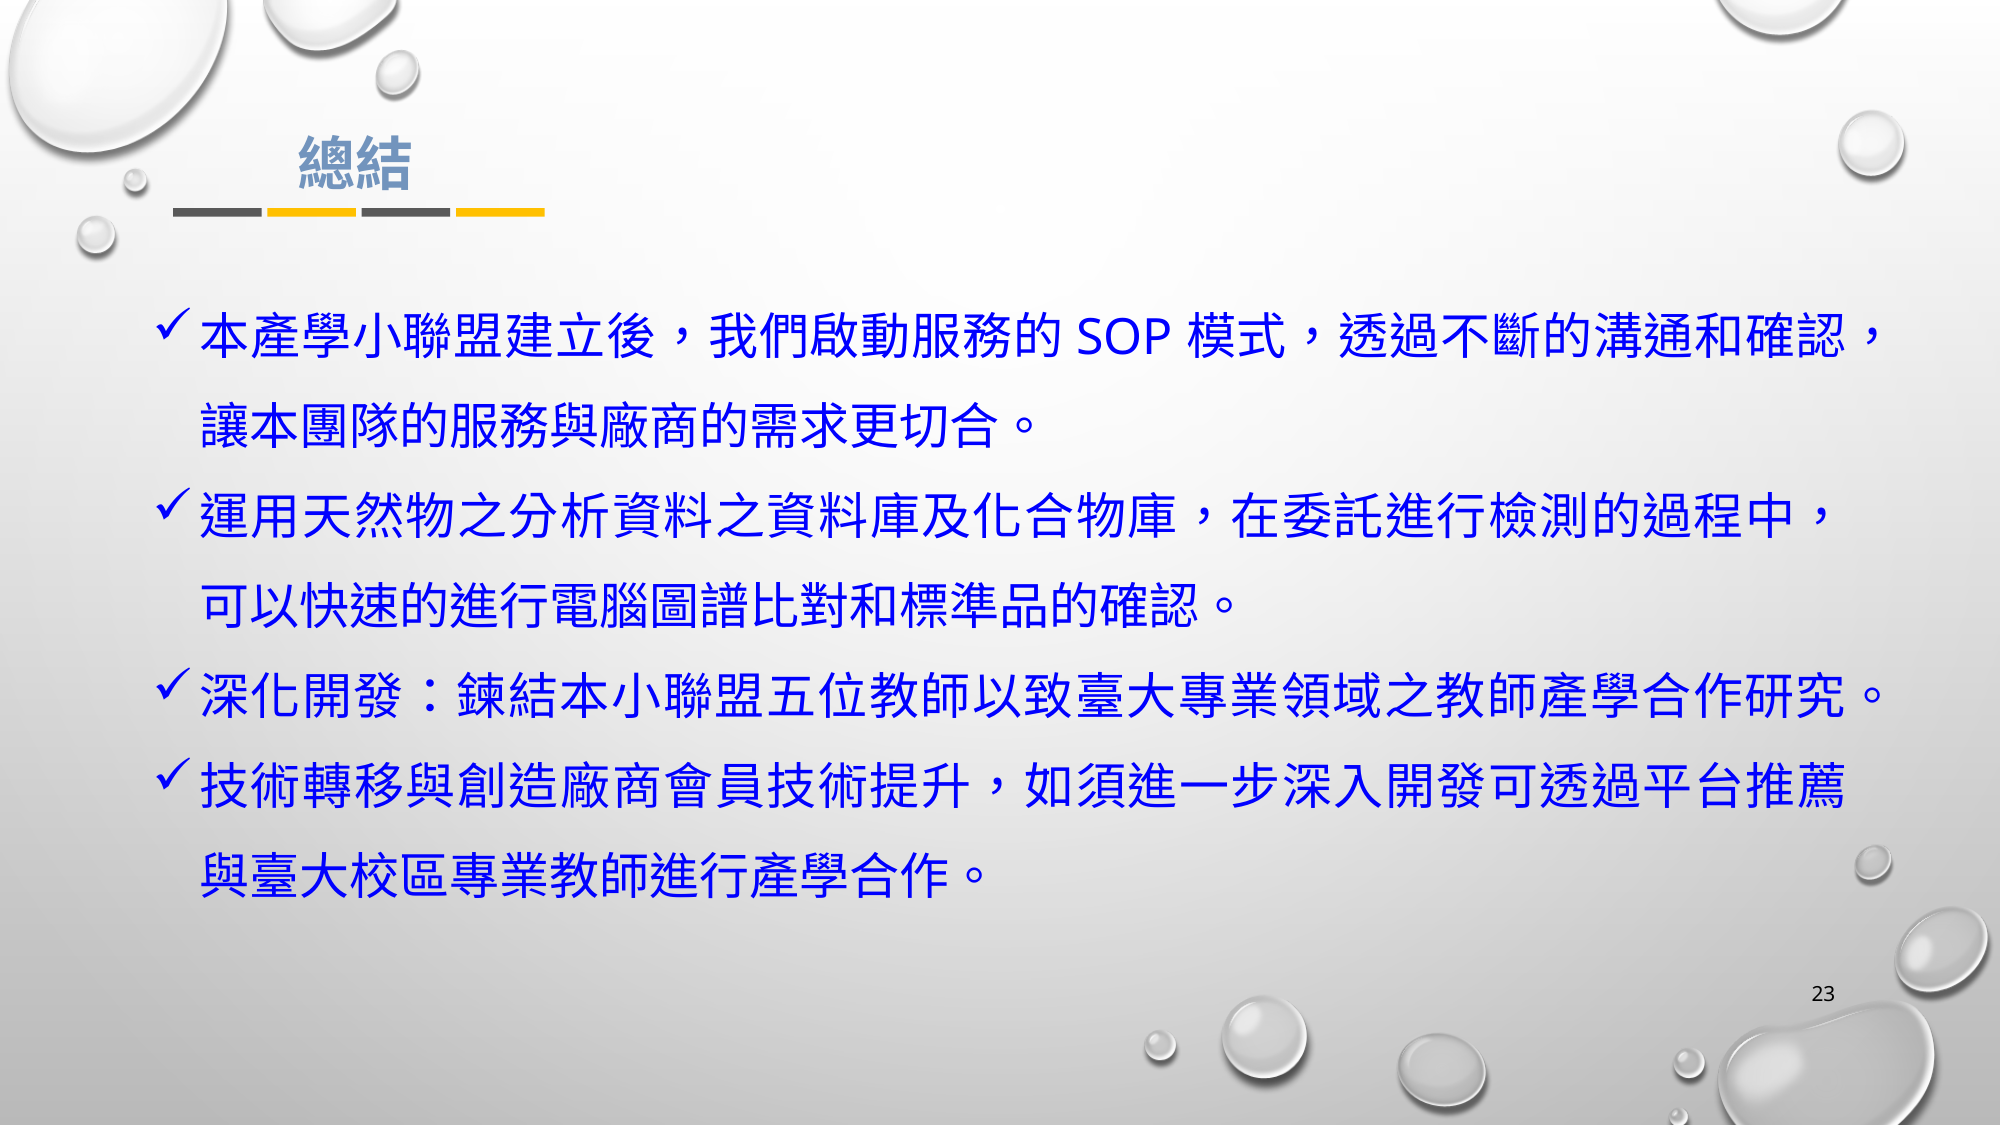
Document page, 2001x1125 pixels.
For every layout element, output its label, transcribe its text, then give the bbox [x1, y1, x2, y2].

text_box 本產學小聯盟建立後，我們啟動服務的SOP模式，透過不斷的溝通和確認，讓本團隊的服務與廠商的需求更切合。 運用天然物之分析資料之資料庫及化合物庫，在委託進行檢測的過程中，可以快速的進行電腦圖譜比對和標準品的確認。 深化開發：鍊結本小聯盟五位教師以致臺大專業領域之教師產學合作研究。 技術轉移與創造廠商會員技術提升，如須進一步深入開發可透過平台推薦與臺大校區專業教師進行產學合作。 [137, 267, 1863, 972]
picture [0, 0, 2000, 1125]
text_box 總結 [0, 101, 1065, 231]
slide_number 23 [1724, 972, 1851, 1025]
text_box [172, 207, 545, 217]
